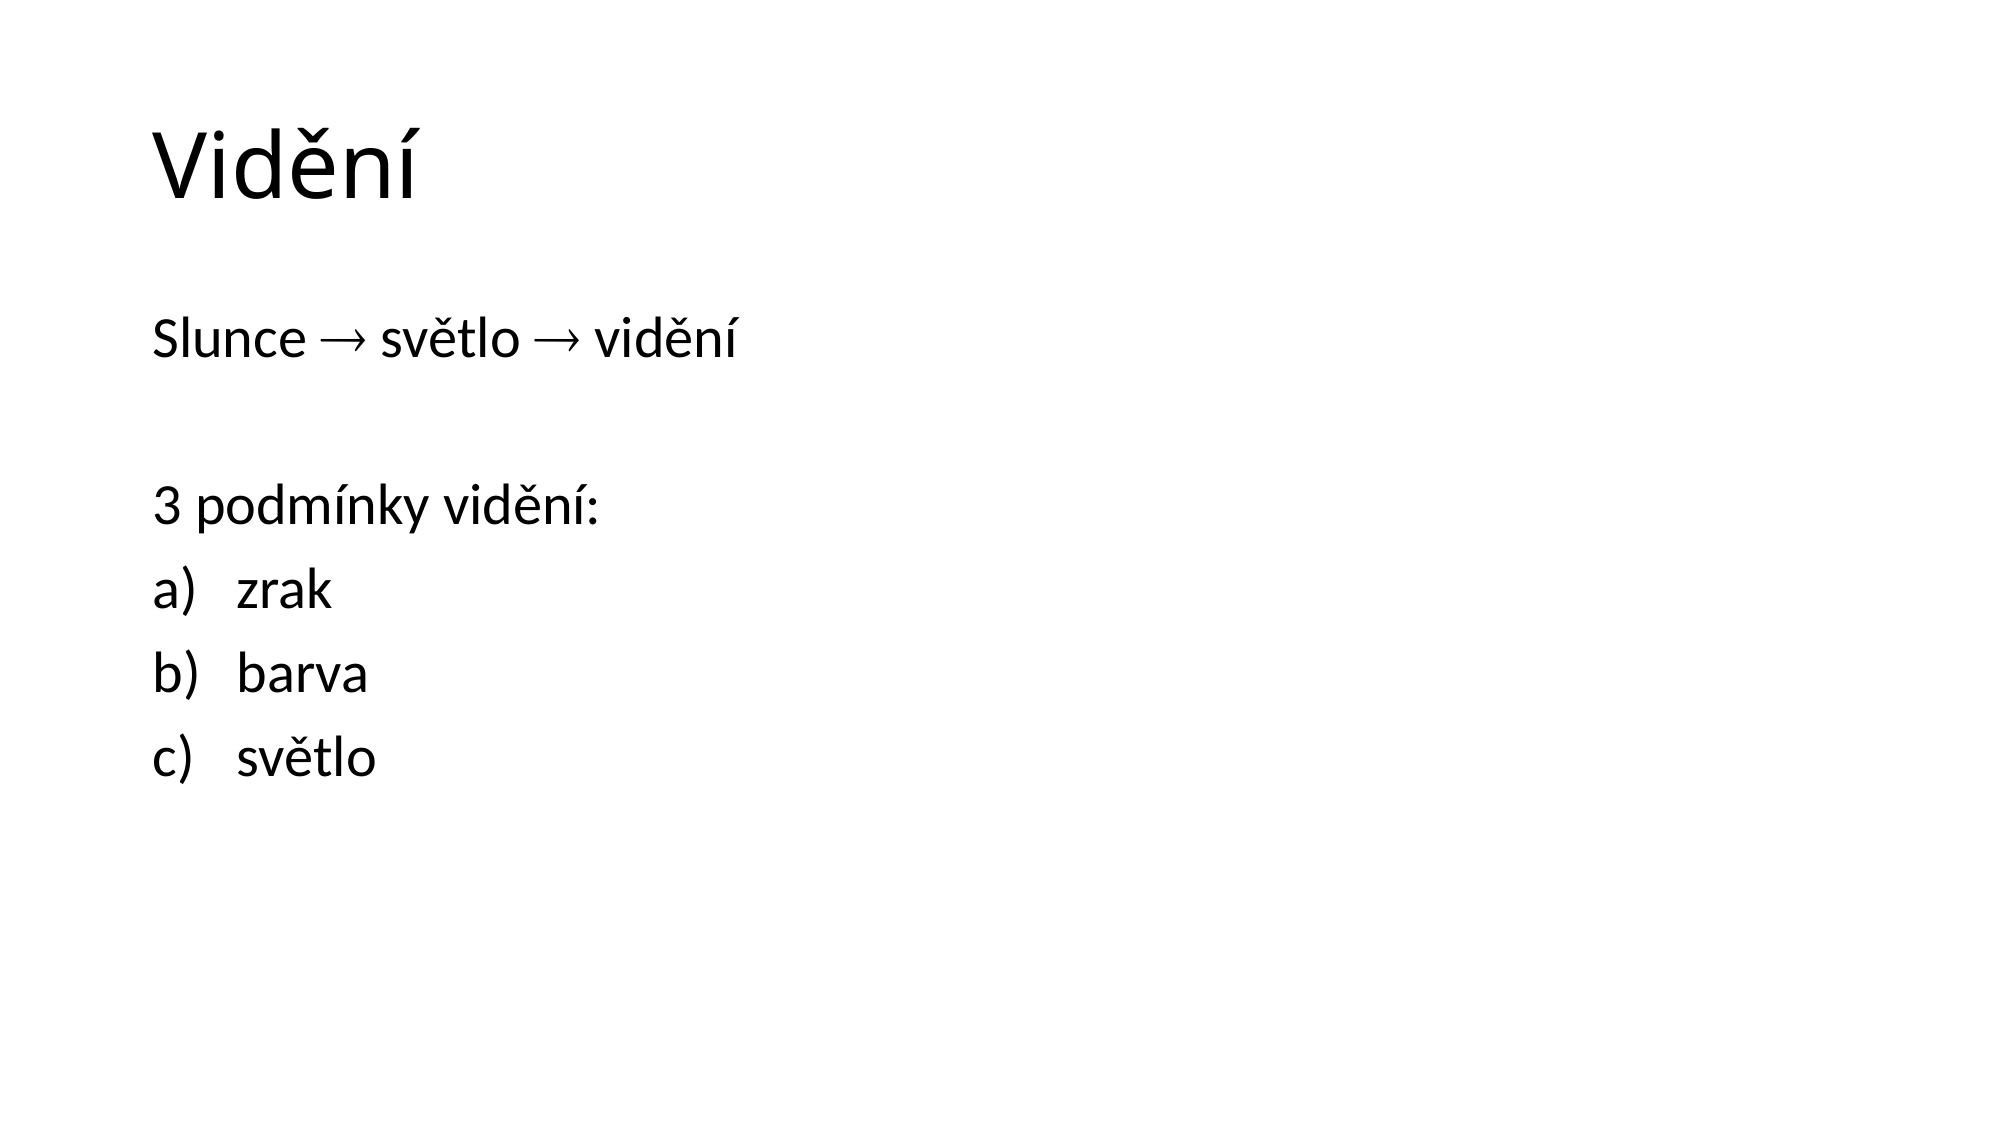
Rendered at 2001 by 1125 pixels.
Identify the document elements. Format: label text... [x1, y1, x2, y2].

title Vidění [137, 59, 1863, 278]
list Slunce  světlo  vidění 3 podmínky vidění: zrak barva světlo [137, 299, 1863, 1014]
